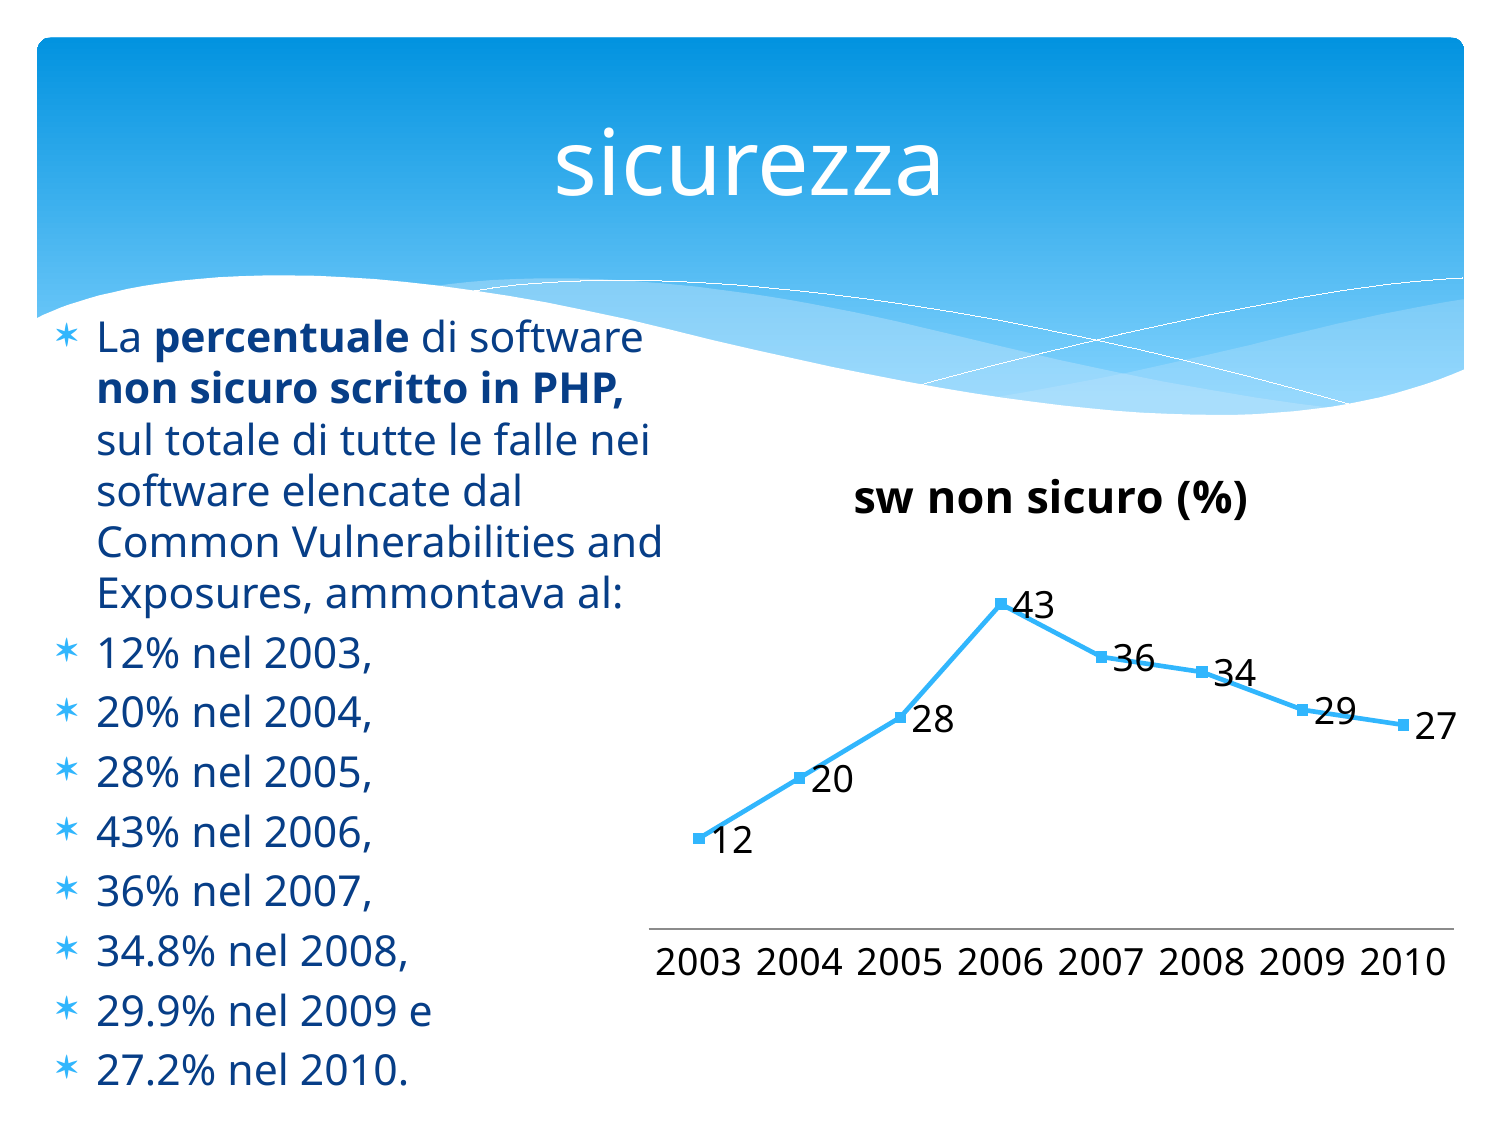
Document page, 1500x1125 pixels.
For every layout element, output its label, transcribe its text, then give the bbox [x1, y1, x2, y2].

chart [631, 432, 1471, 999]
list La percentuale di software non sicuro scritto in PHP, sul totale di tutte le falle nei software elencate dal Common Vulnerabilities and Exposures, ammontava al: 12% nel 2003, 20% nel 2004, 28% nel 2005, 43% nel 2006, 36% nel 2007, 34.8% nel 2008, 29.9% nel 2009 e 27.2% nel 2010. [41, 302, 691, 1106]
title sicurezza [75, 55, 1425, 261]
